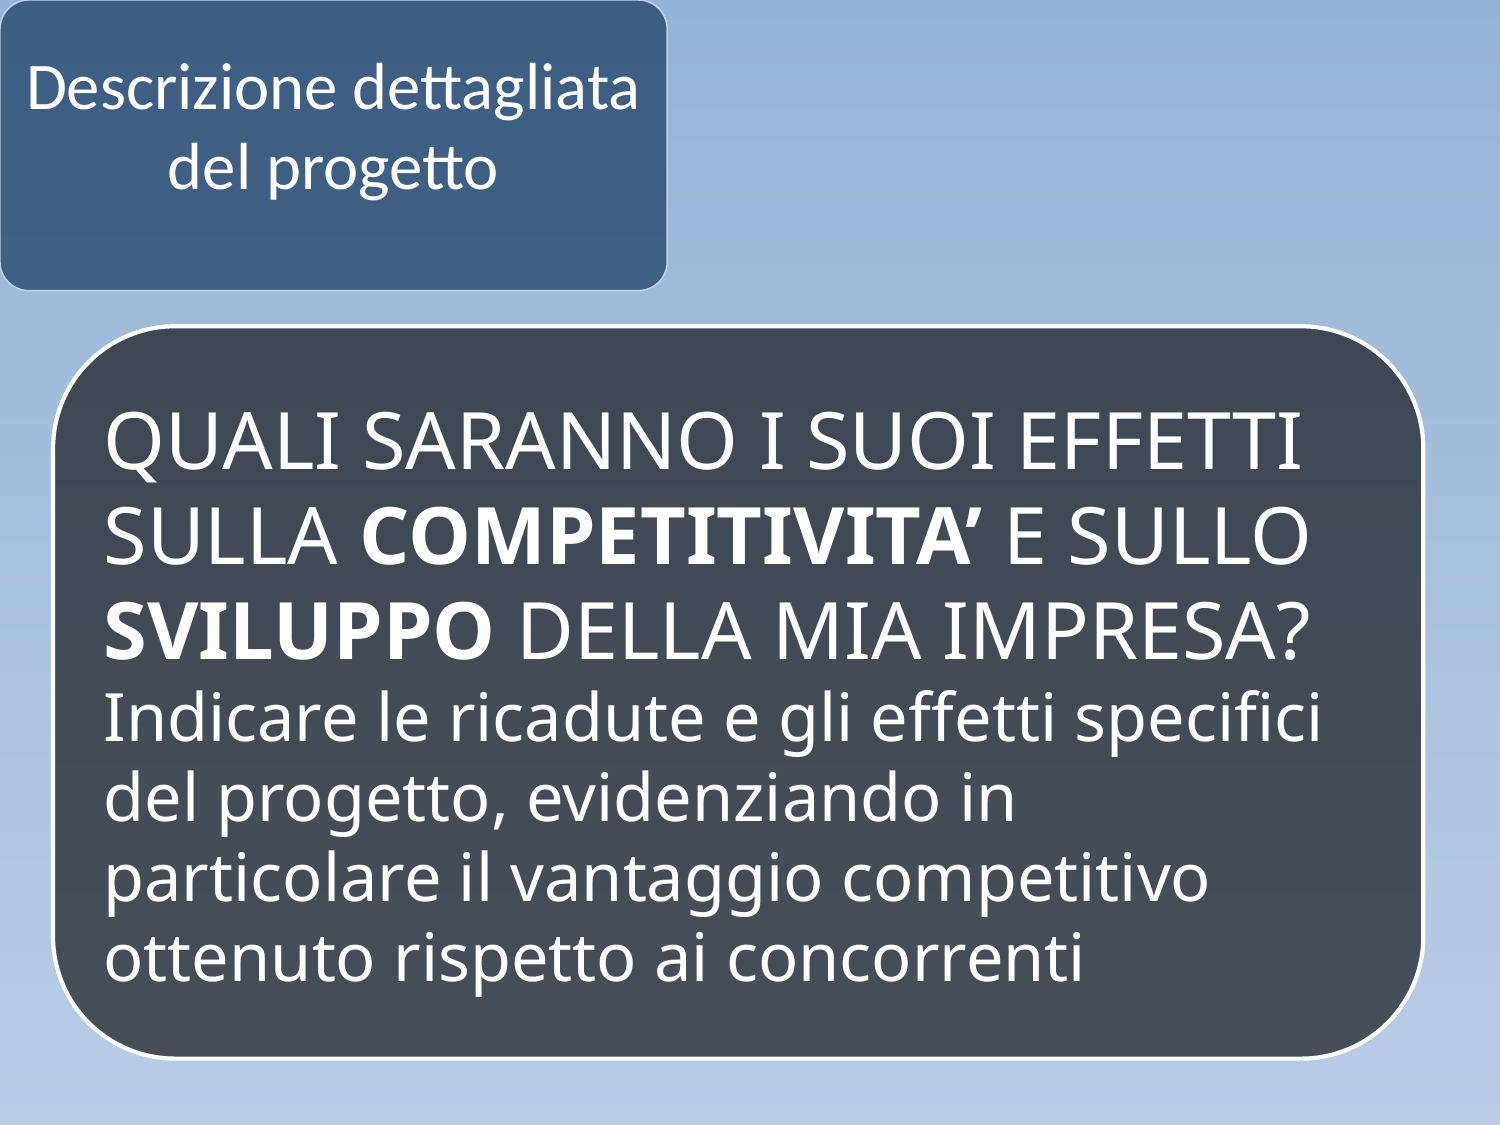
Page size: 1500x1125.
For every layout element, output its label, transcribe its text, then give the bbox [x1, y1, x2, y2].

text_box QUALI SARANNO I SUOI EFFETTI SULLA COMPETITIVITA’ E SULLO SVILUPPO DELLA MIA IMPRESA? Indicare le ricadute e gli effetti specifici del progetto, evidenziando in particolare il vantaggio competitivo ottenuto rispetto ai concorrenti [50, 324, 1426, 1061]
text_box Descrizione dettagliata del progetto [0, 0, 668, 291]
